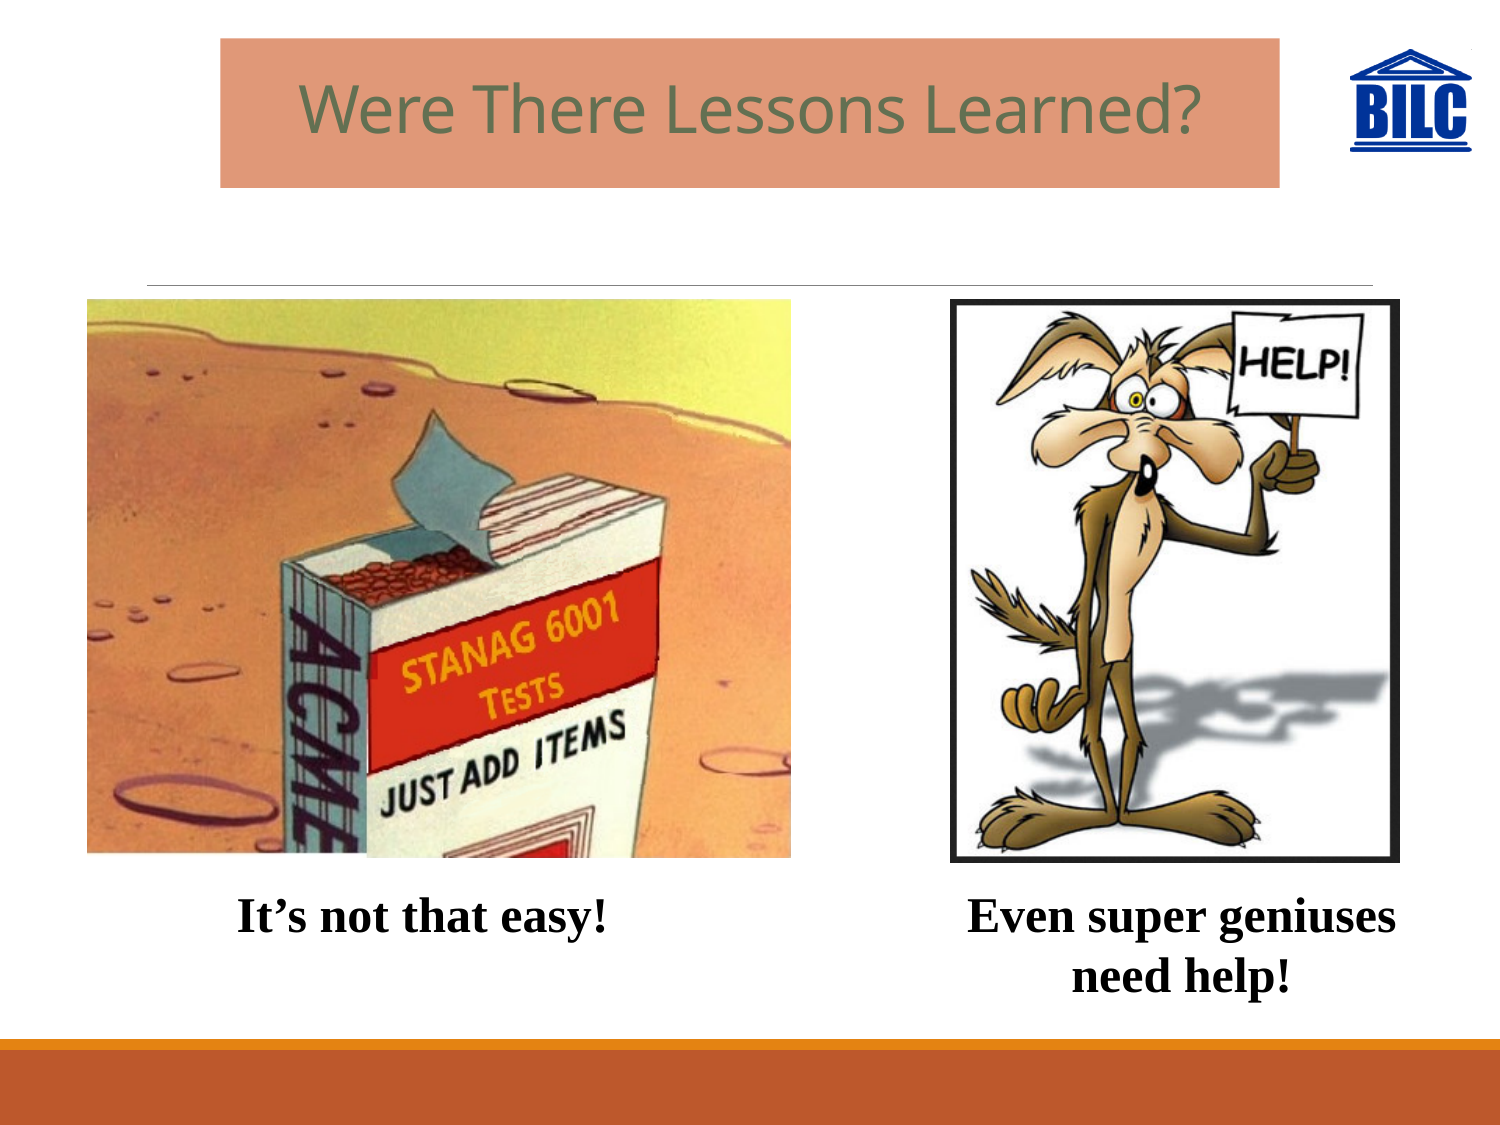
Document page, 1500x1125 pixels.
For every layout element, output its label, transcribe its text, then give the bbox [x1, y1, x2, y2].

picture [949, 299, 1401, 863]
title Were There Lessons Learned? [220, 38, 1280, 188]
text_box It’s not that easy! [221, 874, 624, 950]
picture [86, 299, 792, 859]
picture [1349, 49, 1472, 153]
text_box Even super geniuses need help! [951, 874, 1413, 1010]
